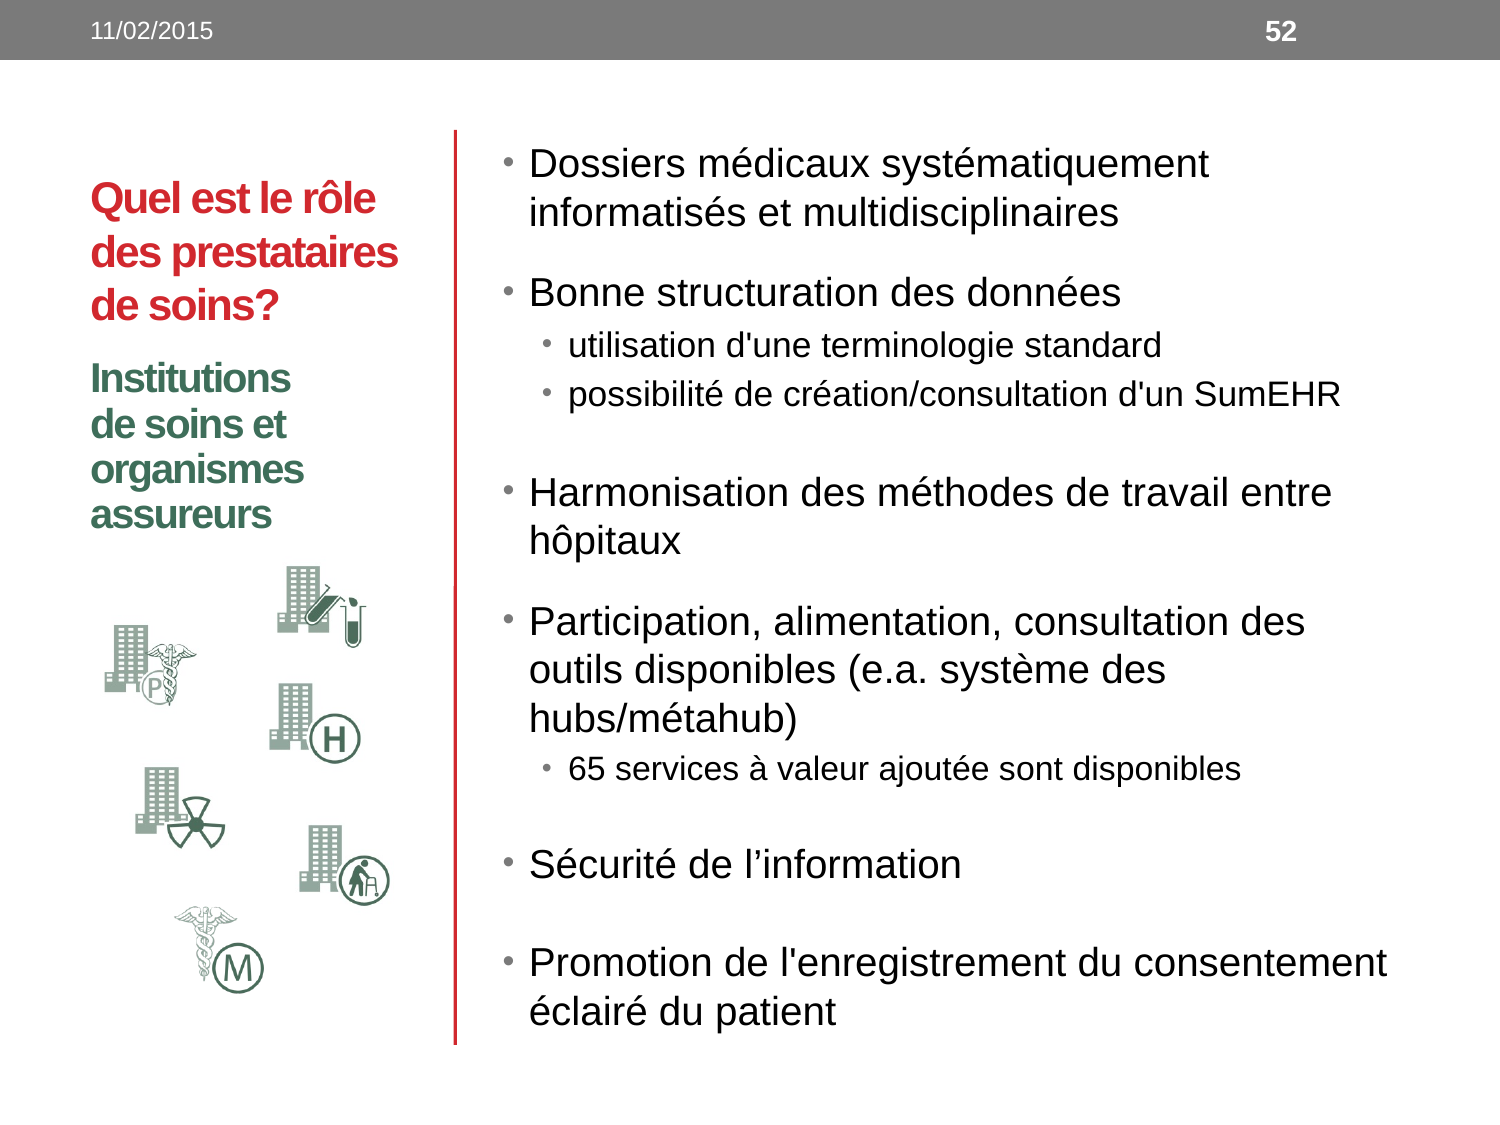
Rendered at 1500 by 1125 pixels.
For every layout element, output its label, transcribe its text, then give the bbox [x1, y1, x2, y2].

picture [271, 556, 373, 658]
picture [167, 898, 269, 1000]
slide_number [75, 3, 550, 57]
title Quel est le rôle des prestataires de soins? [75, 129, 426, 337]
list Dossiers médicaux systématiquement informatisés et multidisciplinaires Bonne structuration des données utilisation d'une terminologie standard possibilité de création/consultation d'un SumEHR Harmonisation des méthodes de travail entre hôpitaux Participation, alimentation, consultation des outils disponibles (e.a. système des hubs/métahub) 65 services à valeur ajoutée sont disponibles Sécurité de l’information Promotion de l'enregistrement du consentement éclairé du patient [487, 129, 1425, 1045]
list Institutions de soins et organismes assureurs [75, 349, 426, 1046]
picture [294, 816, 396, 918]
picture [129, 757, 231, 858]
slide_number 52 [1250, 3, 1425, 57]
picture [100, 615, 201, 717]
picture [265, 674, 367, 776]
